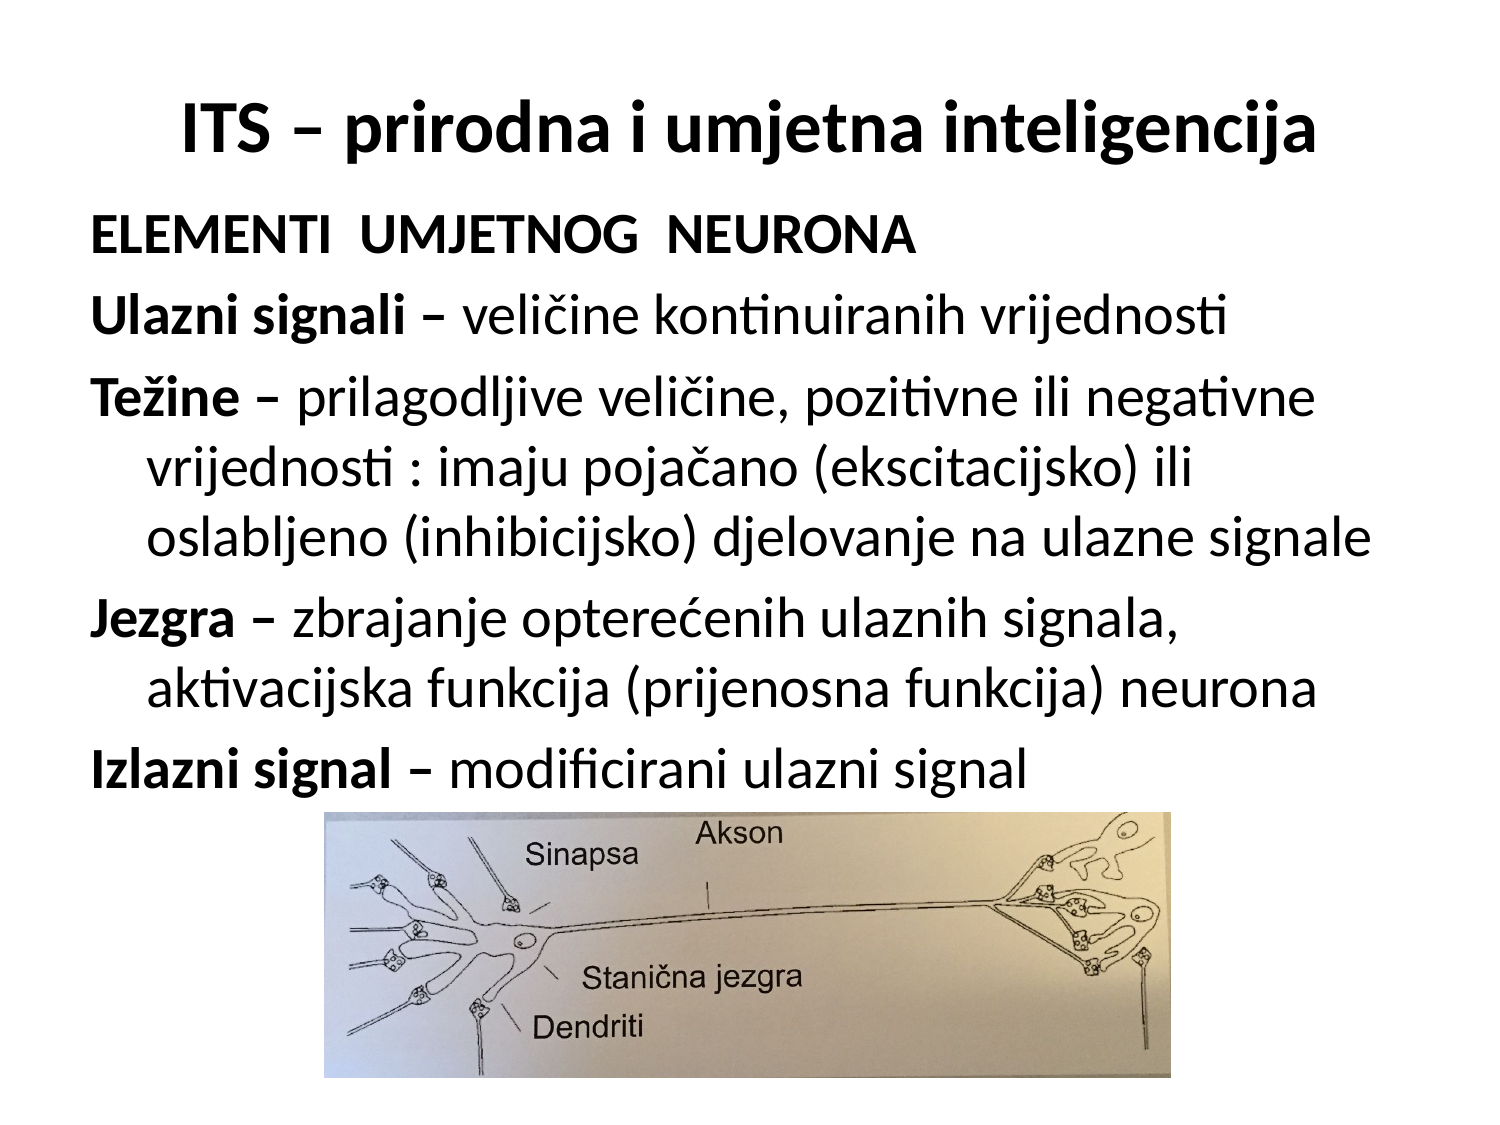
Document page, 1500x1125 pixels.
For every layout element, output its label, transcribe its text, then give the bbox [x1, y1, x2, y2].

picture [324, 812, 1171, 1079]
title ITS – prirodna i umjetna inteligencija [75, 45, 1425, 187]
list ELEMENTI UMJETNOG NEURONA Ulazni signali – veličine kontinuiranih vrijednosti Težine – prilagodljive veličine, pozitivne ili negativne vrijednosti : imaju pojačano (ekscitacijsko) ili oslabljeno (inhibicijsko) djelovanje na ulazne signale Jezgra – zbrajanje opterećenih ulaznih signala, aktivacijska funkcija (prijenosna funkcija) neurona Izlazni signal – modificirani ulazni signal [75, 187, 1425, 1005]
